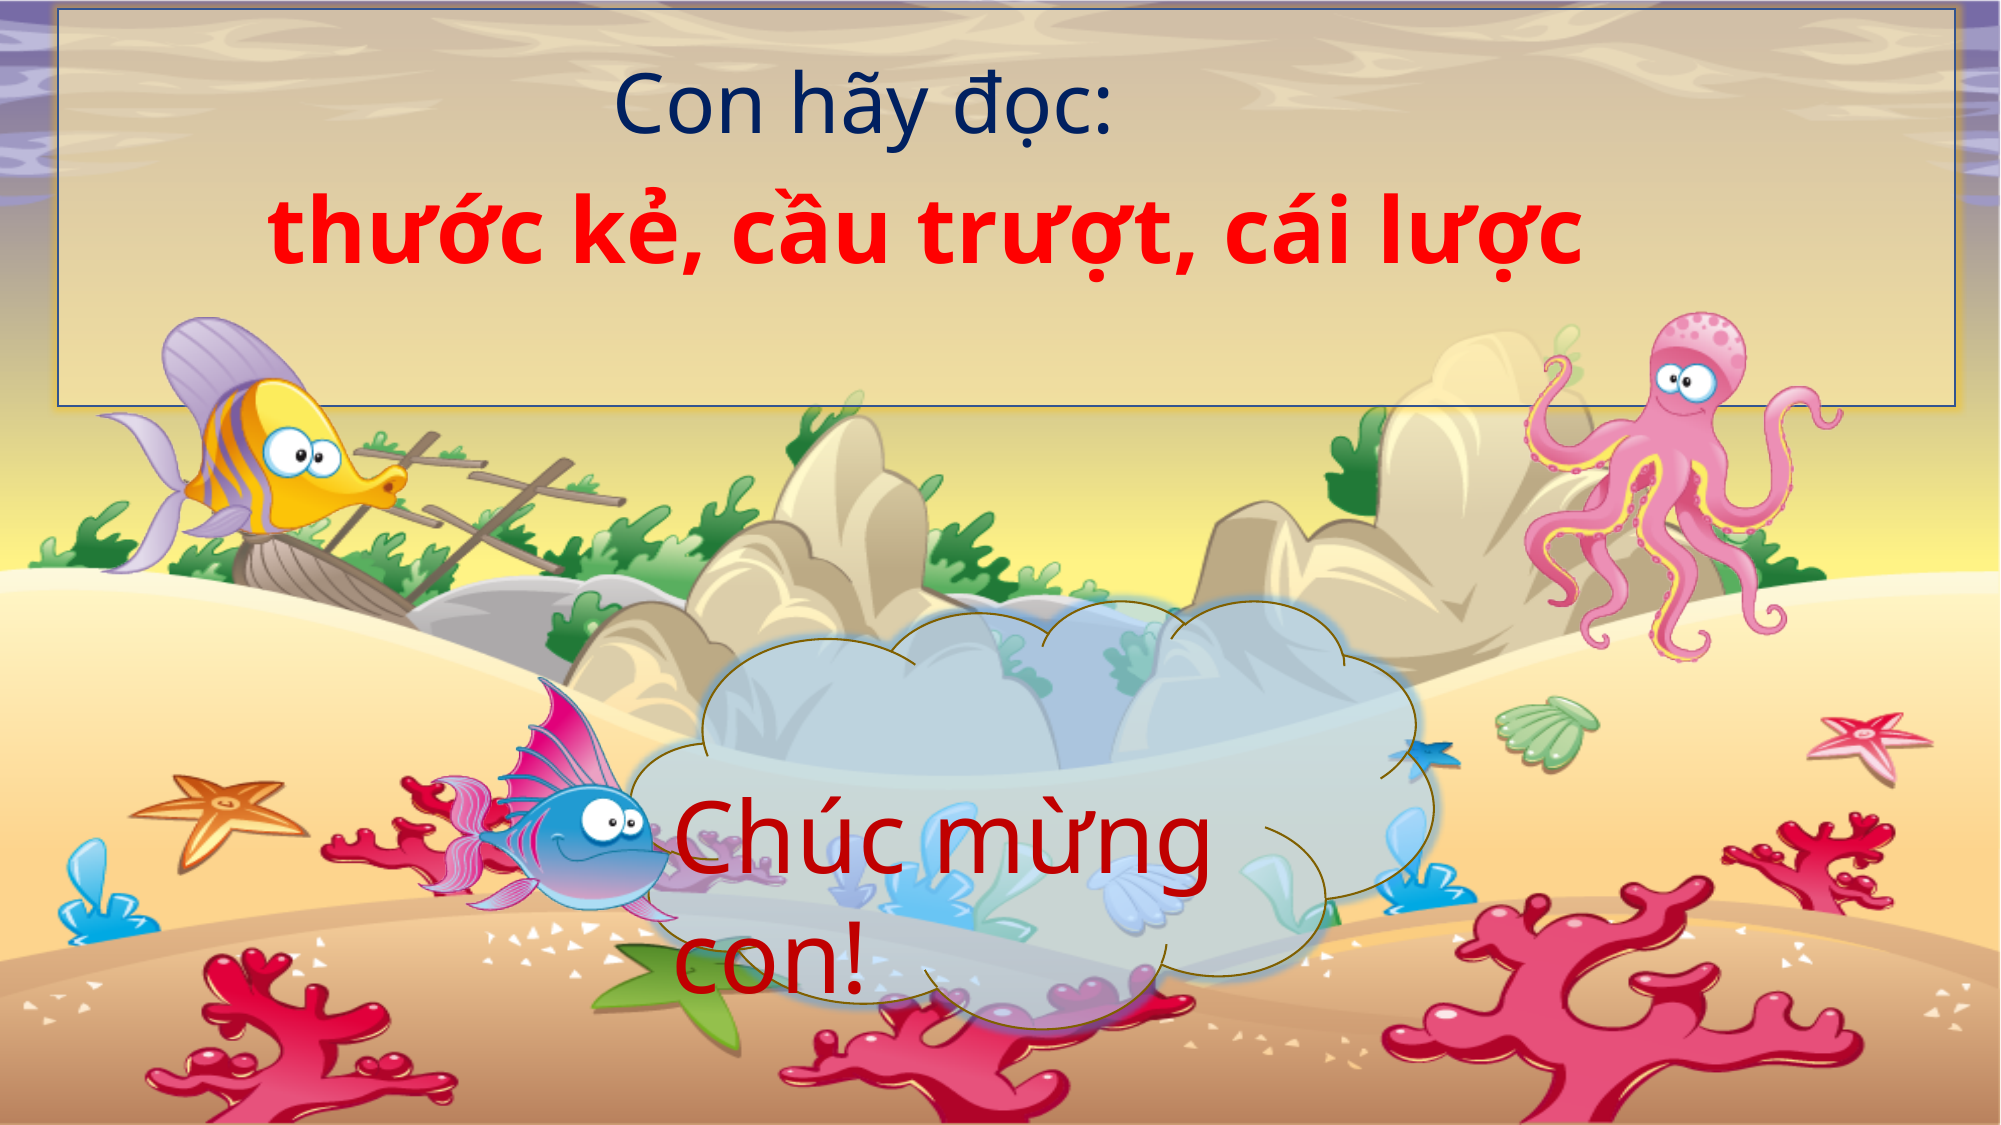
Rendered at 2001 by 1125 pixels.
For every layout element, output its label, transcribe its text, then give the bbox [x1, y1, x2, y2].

text_box Chúc mừng con! [657, 766, 1408, 1022]
text_box [57, 8, 1956, 407]
picture [0, 0, 2001, 1125]
text_box [988, 1022, 1095, 1031]
text_box Con hãy đọc: [598, 42, 1513, 158]
text_box [779, 600, 1435, 866]
text_box thước kẻ, cầu trượt, cái lược [251, 164, 2000, 289]
